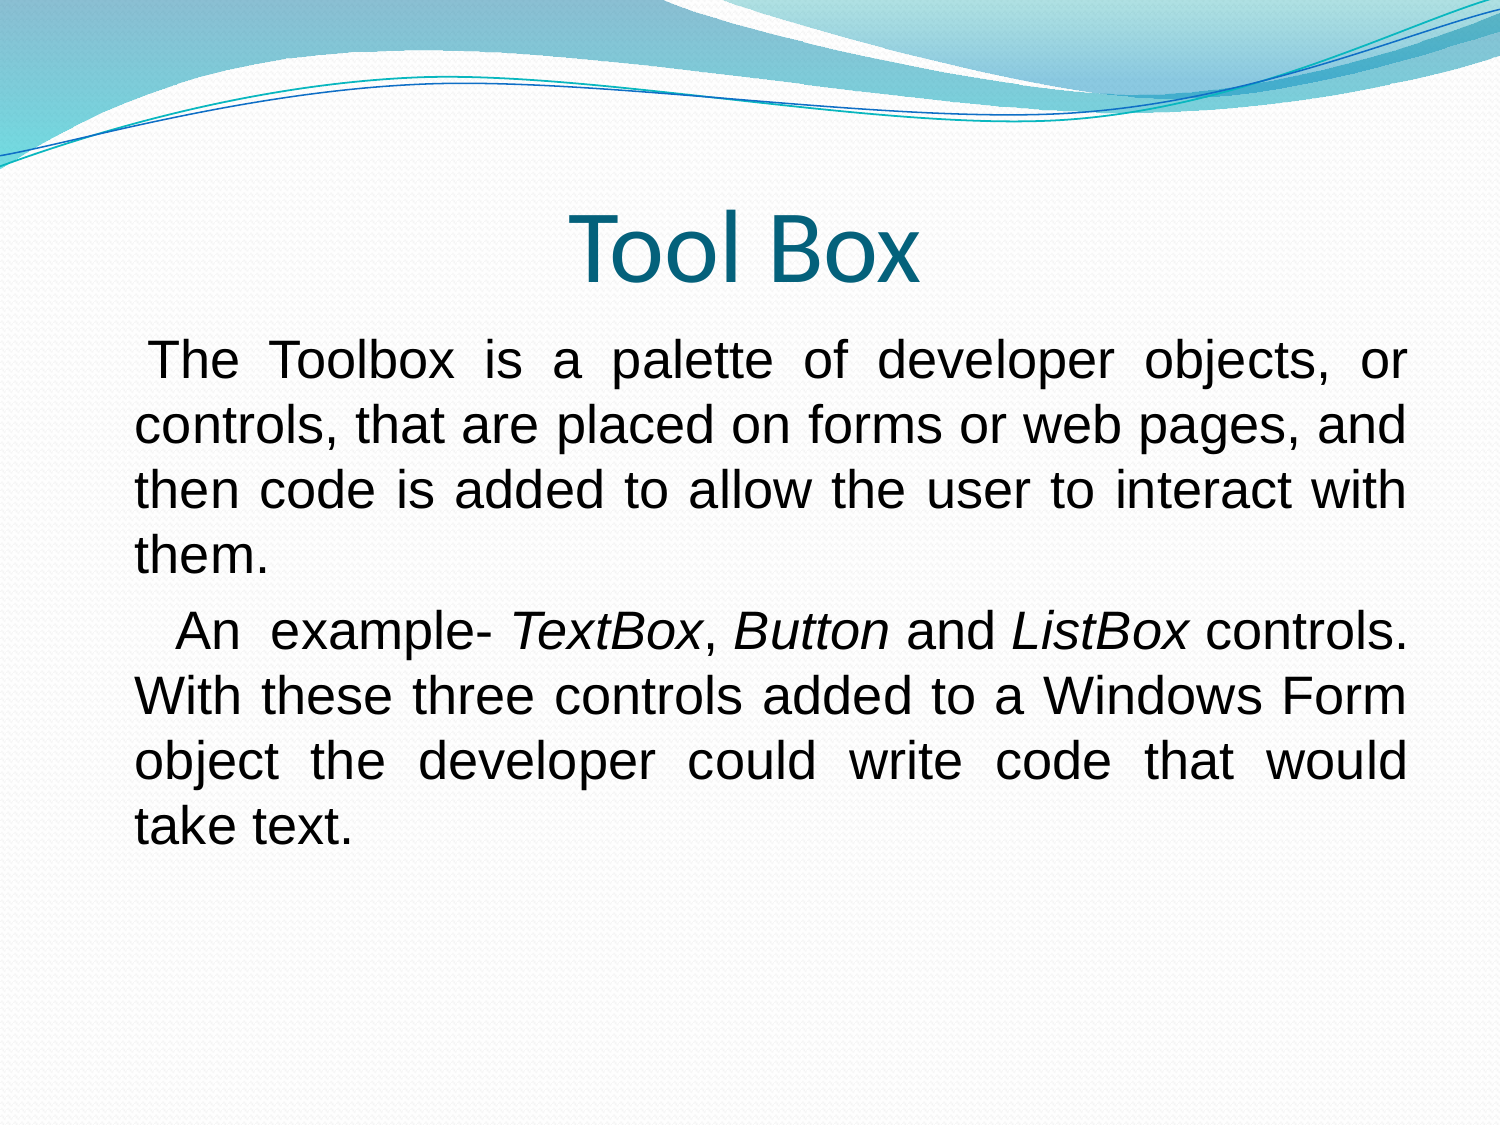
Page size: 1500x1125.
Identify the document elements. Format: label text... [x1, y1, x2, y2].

list The Toolbox is a palette of developer objects, or controls, that are placed on forms or web pages, and then code is added to allow the user to interact with them. An example- TextBox, Button and ListBox controls. With these three controls added to a Windows Form object the developer could write code that would take text. [75, 317, 1425, 1038]
title Tool Box [75, 115, 1425, 303]
